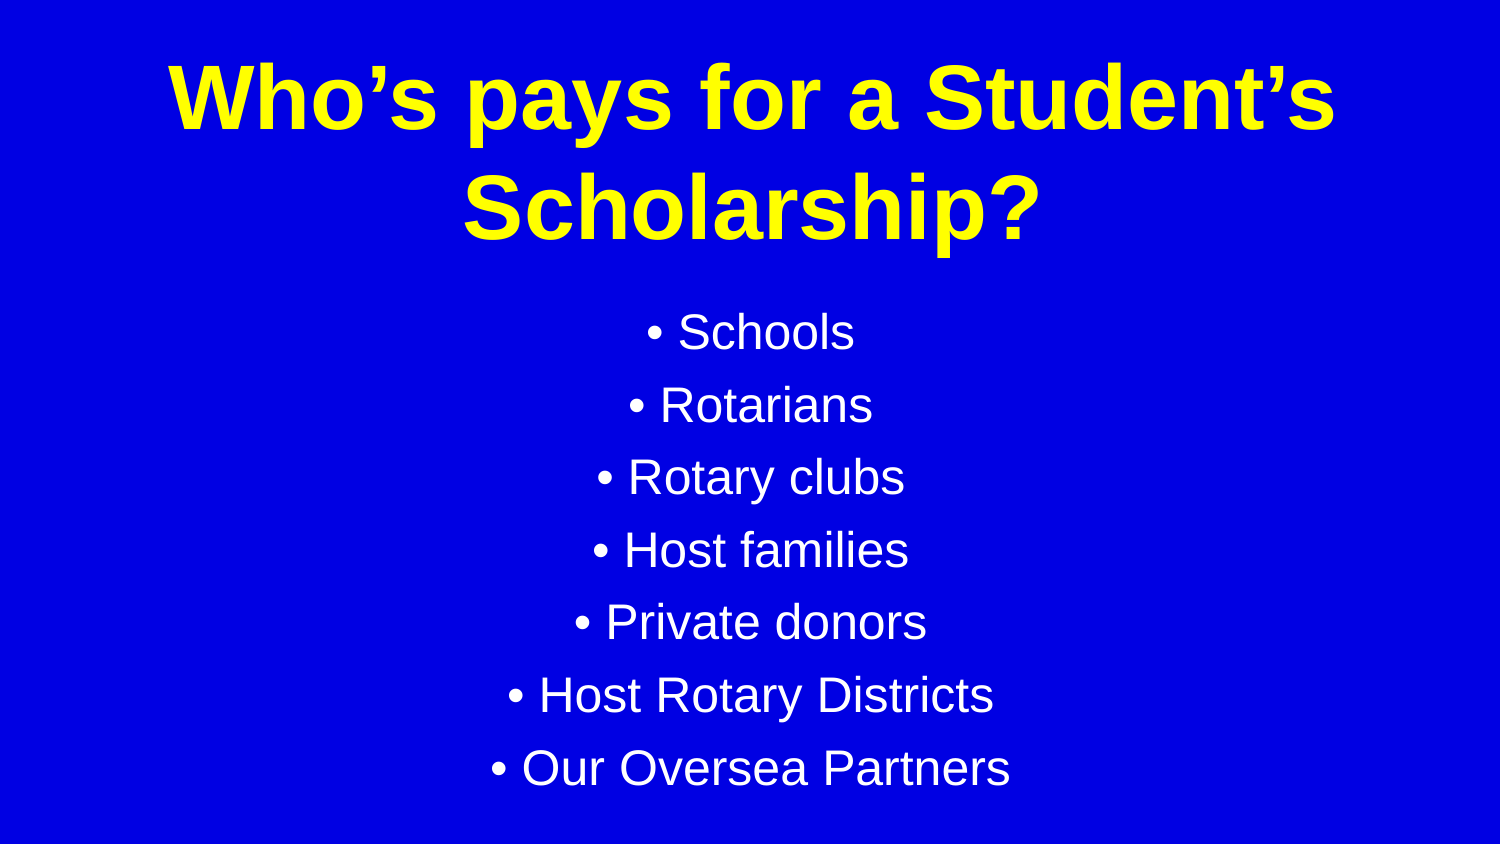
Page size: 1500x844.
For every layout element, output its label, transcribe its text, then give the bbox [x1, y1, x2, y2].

title Who’s pays for a Student’s Scholarship? [75, 0, 1432, 273]
list • Schools • Rotarians • Rotary clubs • Host families • Private donors • Host Rotary Districts • Our Oversea Partners [75, 284, 1426, 844]
